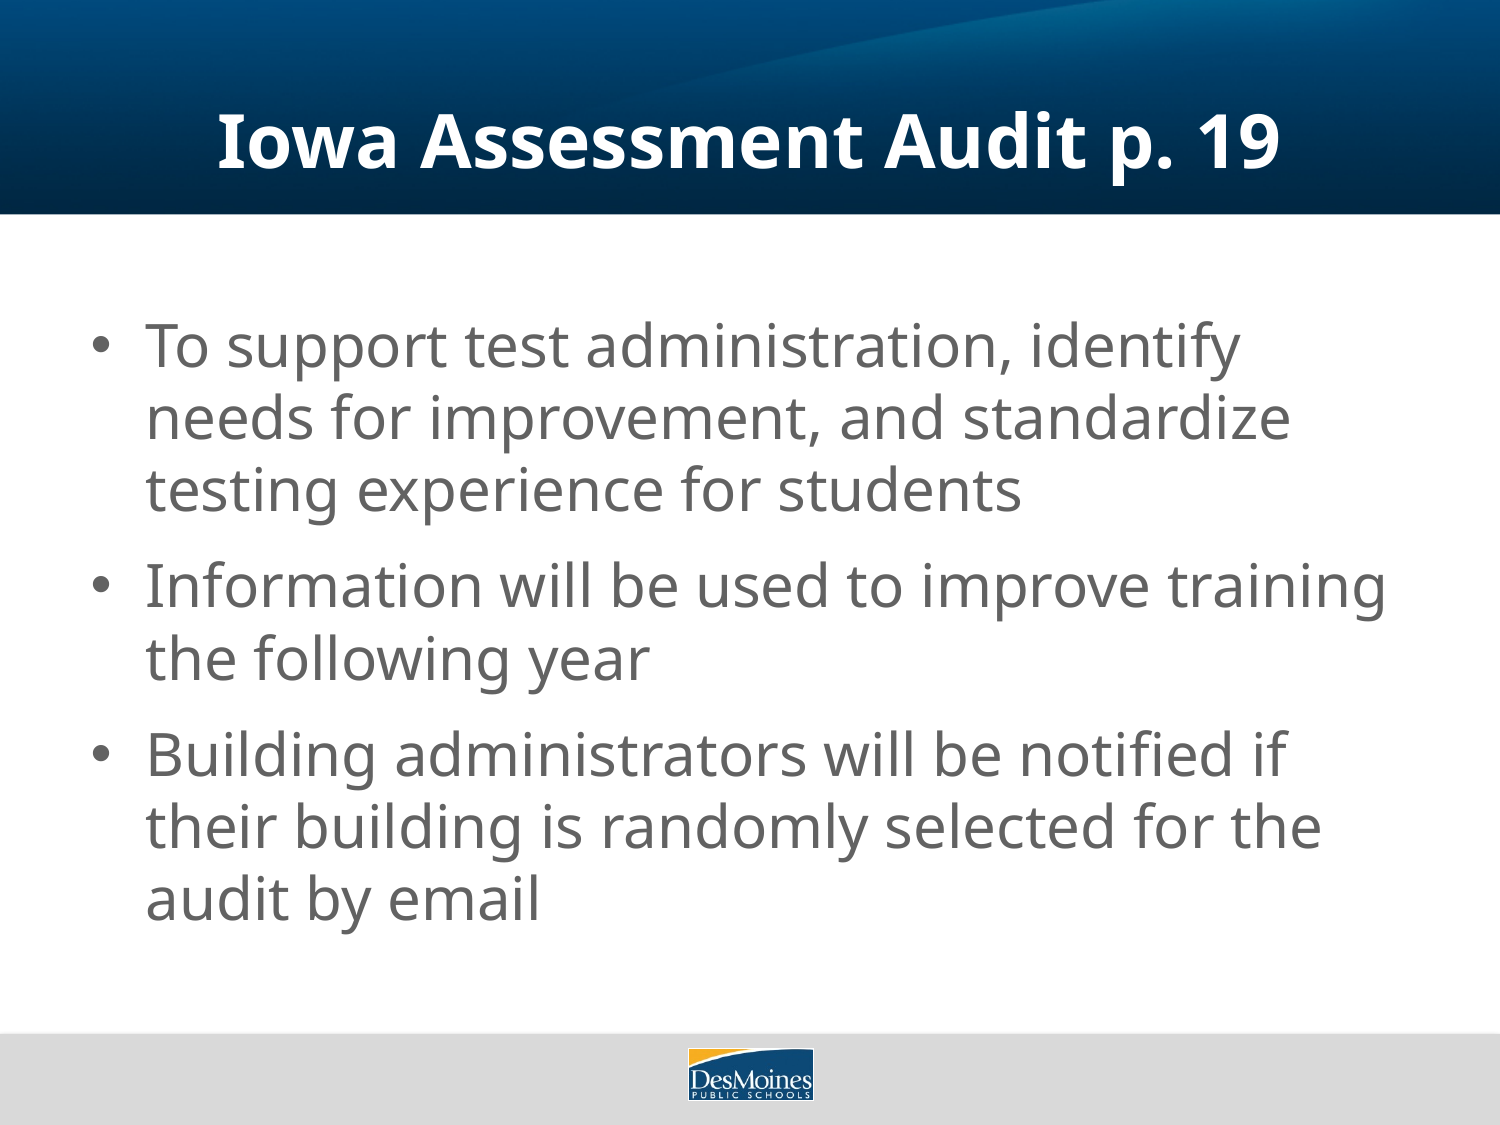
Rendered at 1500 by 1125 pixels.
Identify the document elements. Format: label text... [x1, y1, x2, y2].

title Iowa Assessment Audit p. 19 [75, 45, 1425, 233]
picture [689, 1049, 813, 1100]
picture [0, 0, 1500, 1033]
list To support test administration, identify needs for improvement, and standardize testing experience for students Information will be used to improve training the following year Building administrators will be notified if their building is randomly selected for the audit by email [75, 299, 1425, 950]
